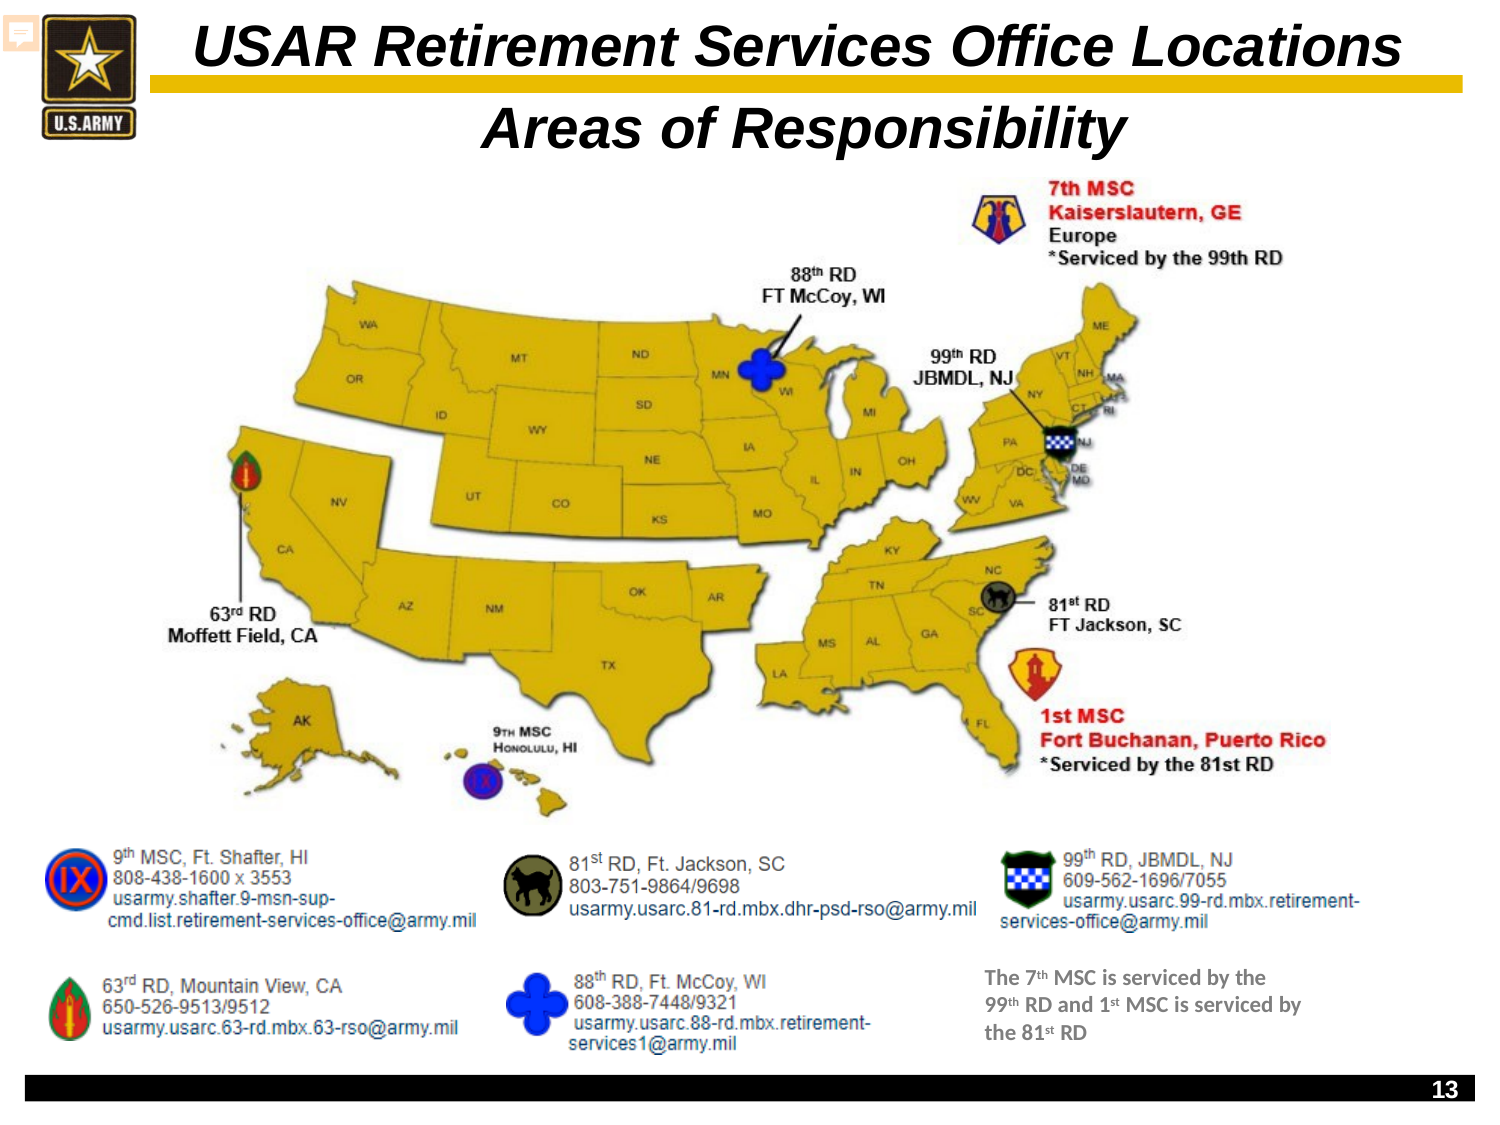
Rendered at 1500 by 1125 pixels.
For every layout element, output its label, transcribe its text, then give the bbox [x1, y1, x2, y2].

picture [45, 847, 476, 933]
picture [162, 177, 1331, 826]
picture [503, 852, 976, 920]
picture [48, 974, 459, 1041]
picture [999, 848, 1362, 934]
picture [506, 970, 873, 1055]
text_box [24, 1074, 1425, 1102]
text_box [1468, 1074, 1475, 1102]
picture [1, 12, 148, 141]
text_box The 7th MSC is serviced by the 99th RD and 1st MSC is serviced by the 81st RD [978, 960, 1310, 1045]
slide_number 13 [1425, 1073, 1468, 1125]
text_box USAR Retirement Services Office Locations Areas of Responsibility [190, 0, 1410, 161]
